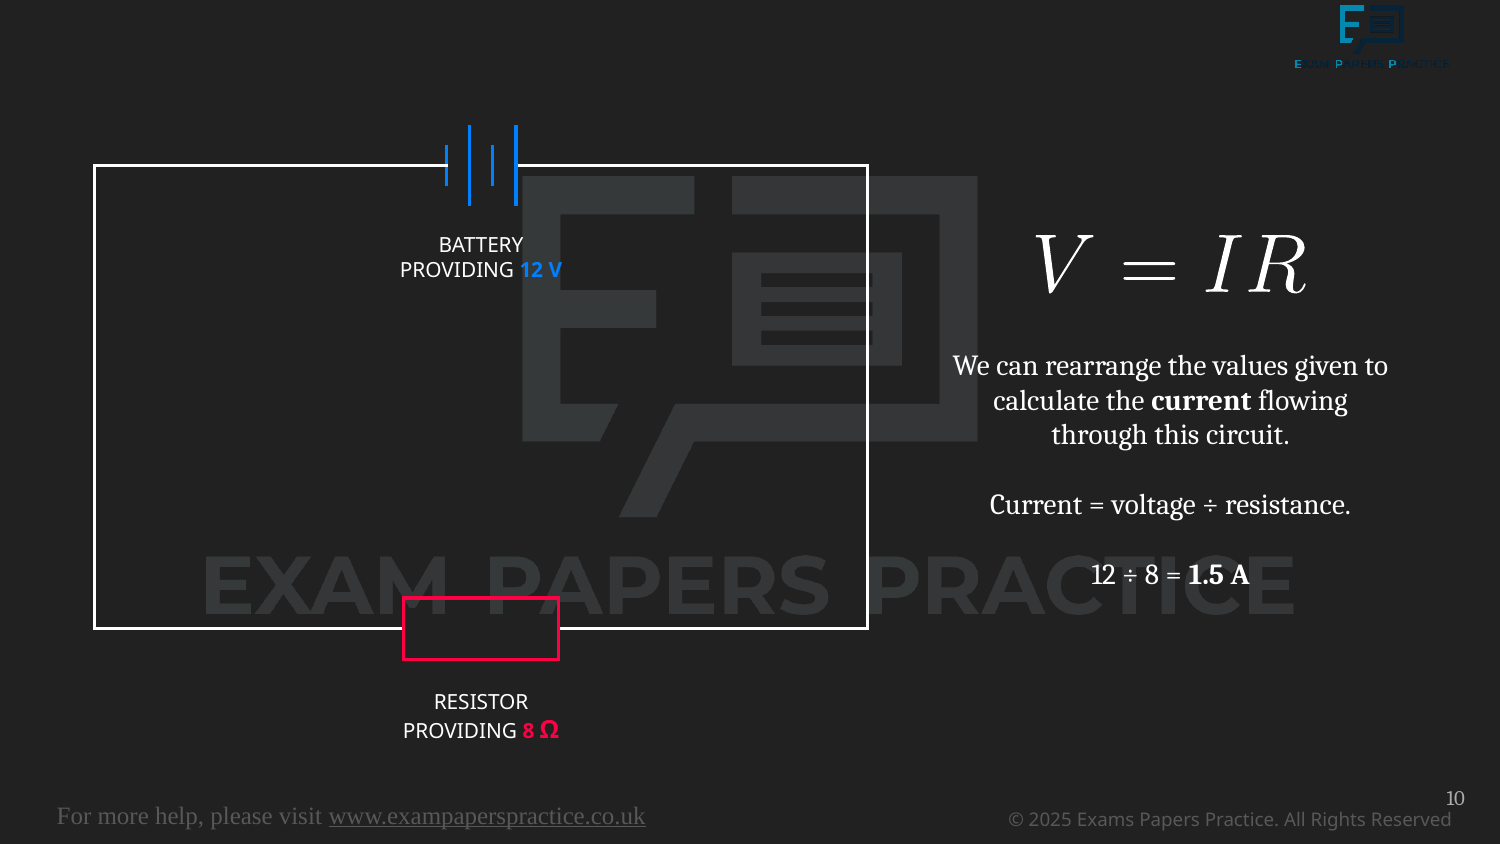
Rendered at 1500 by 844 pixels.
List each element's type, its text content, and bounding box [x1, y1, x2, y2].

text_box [929, 234, 1412, 609]
slide_number 10 [1389, 764, 1480, 830]
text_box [94, 126, 868, 761]
picture [1295, 5, 1449, 68]
